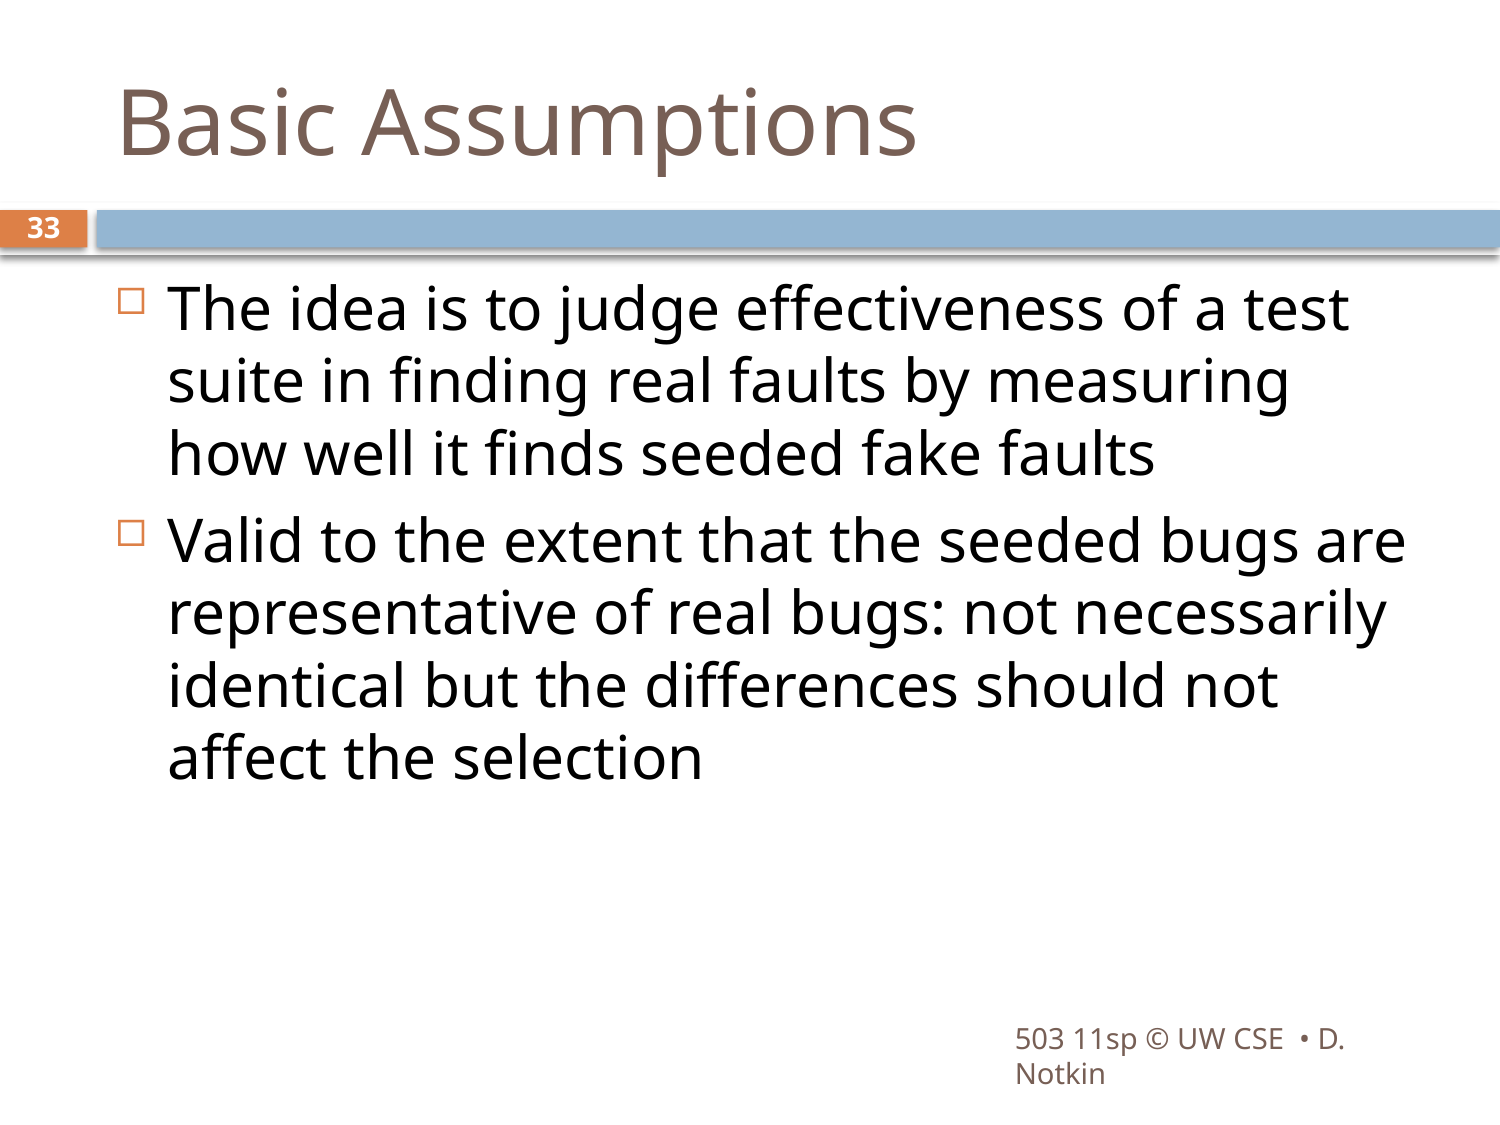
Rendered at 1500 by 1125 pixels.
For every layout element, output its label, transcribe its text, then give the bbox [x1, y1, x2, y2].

slide_number 503 11sp © UW CSE • D. Notkin [999, 1025, 1438, 1085]
slide_number 33 [0, 208, 88, 249]
list The idea is to judge effectiveness of a test suite in finding real faults by measuring how well it finds seeded fake faults Valid to the extent that the seeded bugs are representative of real bugs: not necessarily identical but the differences should not affect the selection [100, 262, 1438, 1000]
title Basic Assumptions [100, 37, 1438, 200]
